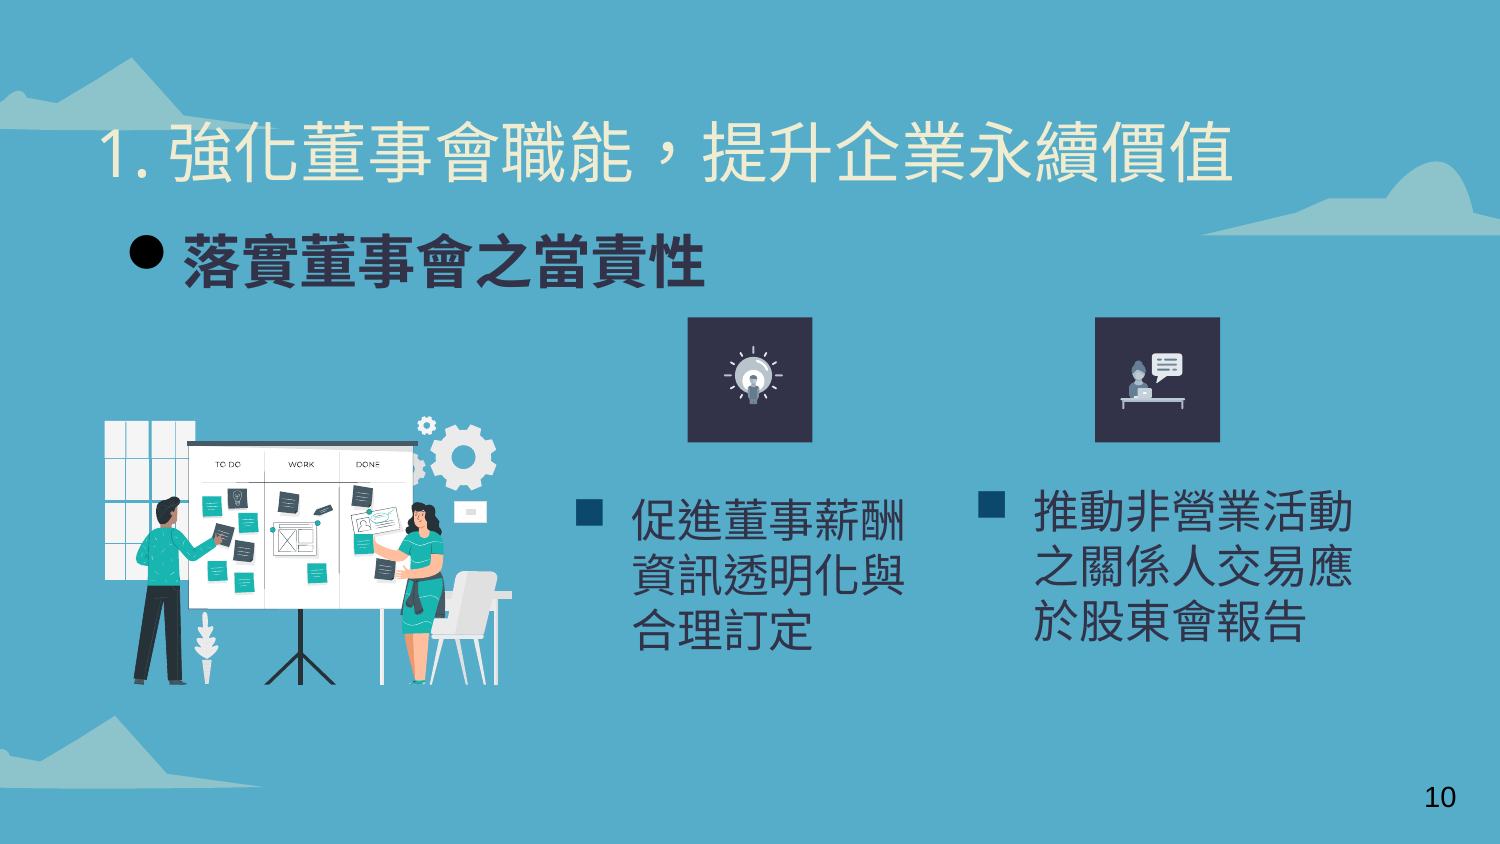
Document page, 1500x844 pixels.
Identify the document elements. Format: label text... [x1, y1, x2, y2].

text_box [723, 345, 784, 405]
title 推動非營業活動之關係人交易應於股東會報告 [959, 583, 1396, 663]
text_box [687, 317, 813, 443]
title 促進董事薪酬資訊透明化與合理訂定 [557, 609, 955, 672]
text_box 落實董事會之當責性 [110, 217, 814, 303]
text_box [1095, 317, 1221, 443]
title 1.強化董事會職能，提升企業永續價值 [54, 111, 1276, 206]
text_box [104, 415, 513, 685]
text_box 10 [1409, 771, 1478, 821]
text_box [1119, 353, 1186, 410]
